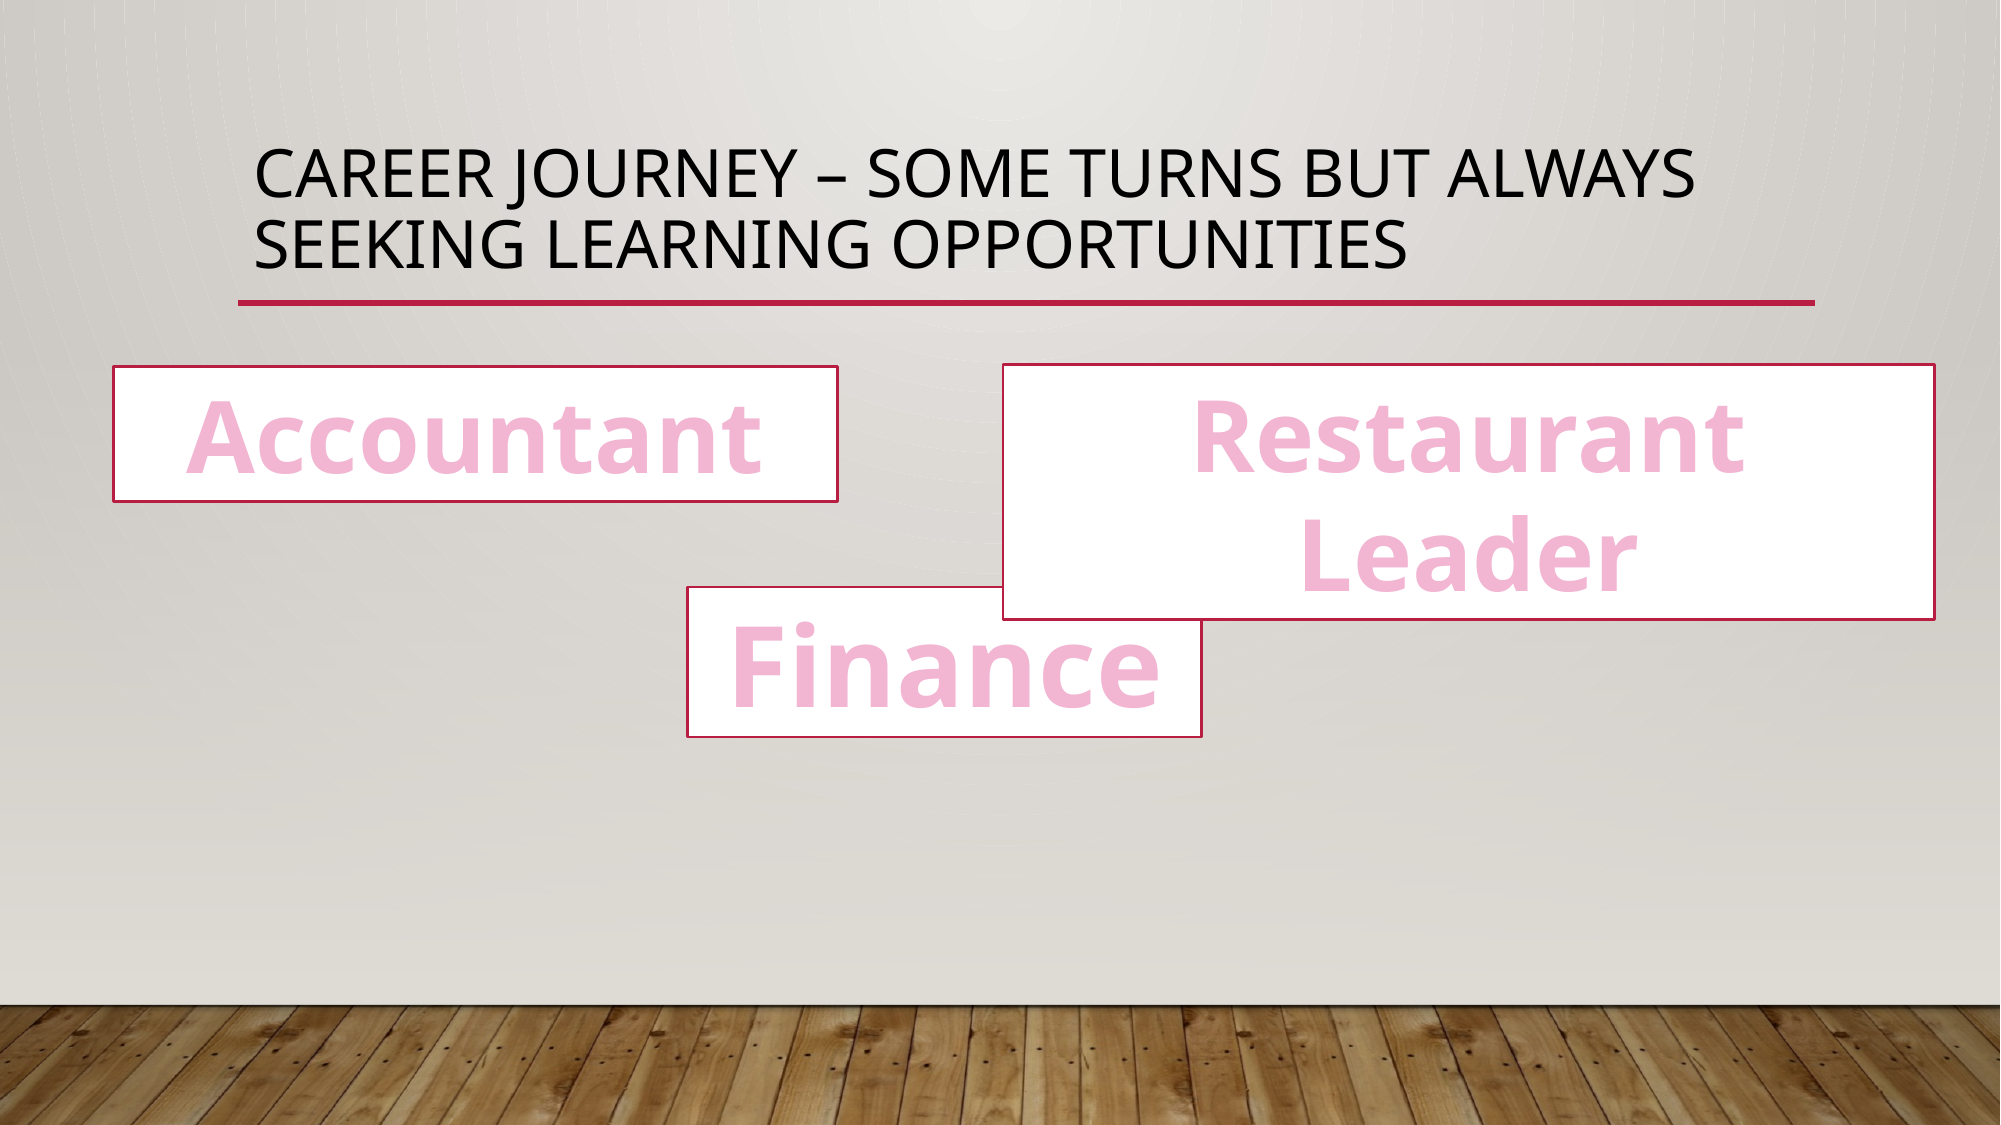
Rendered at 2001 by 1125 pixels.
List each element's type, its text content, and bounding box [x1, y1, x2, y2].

text_box Restaurant Leader [1002, 363, 1936, 621]
text_box Accountant [112, 365, 839, 503]
picture [0, 1005, 2000, 1125]
text_box Finance [686, 586, 1203, 738]
title Career journey – some turns but always seeking learning opportunities [238, 131, 1814, 305]
